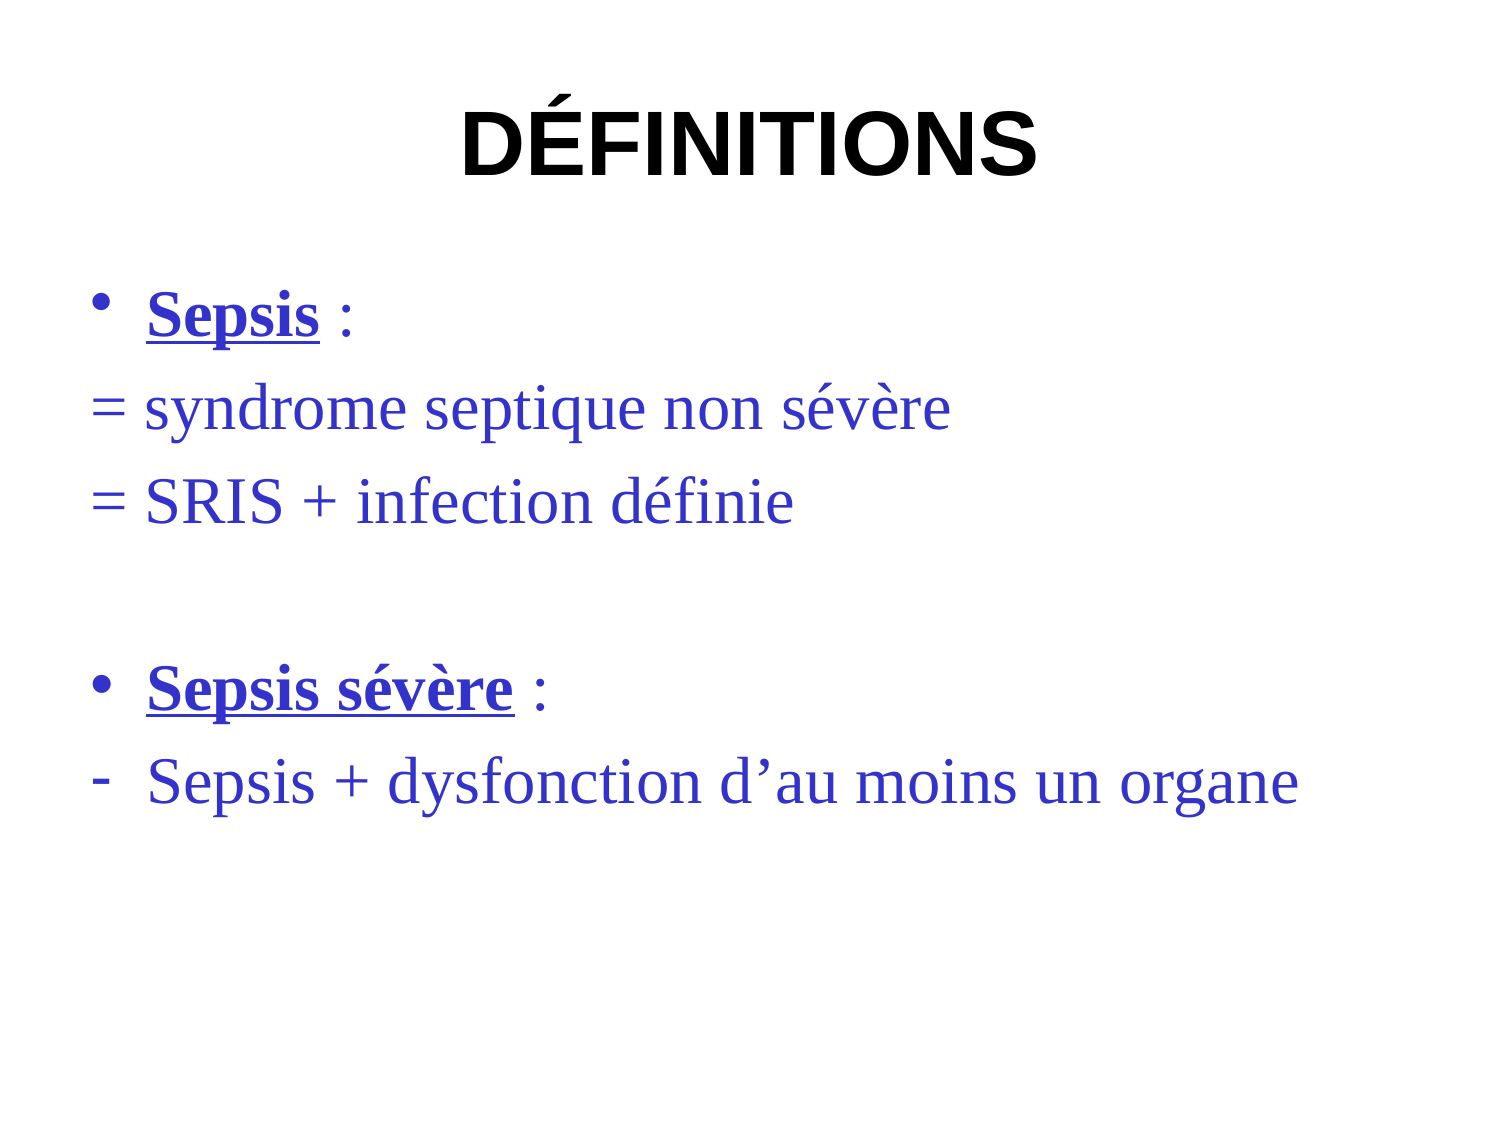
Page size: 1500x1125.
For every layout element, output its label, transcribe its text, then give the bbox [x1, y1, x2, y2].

title DÉFINITIONS [75, 45, 1425, 233]
list Sepsis : = syndrome septique non sévère = SRIS + infection définie Sepsis sévère : Sepsis + dysfonction d’au moins un organe [75, 262, 1425, 1005]
